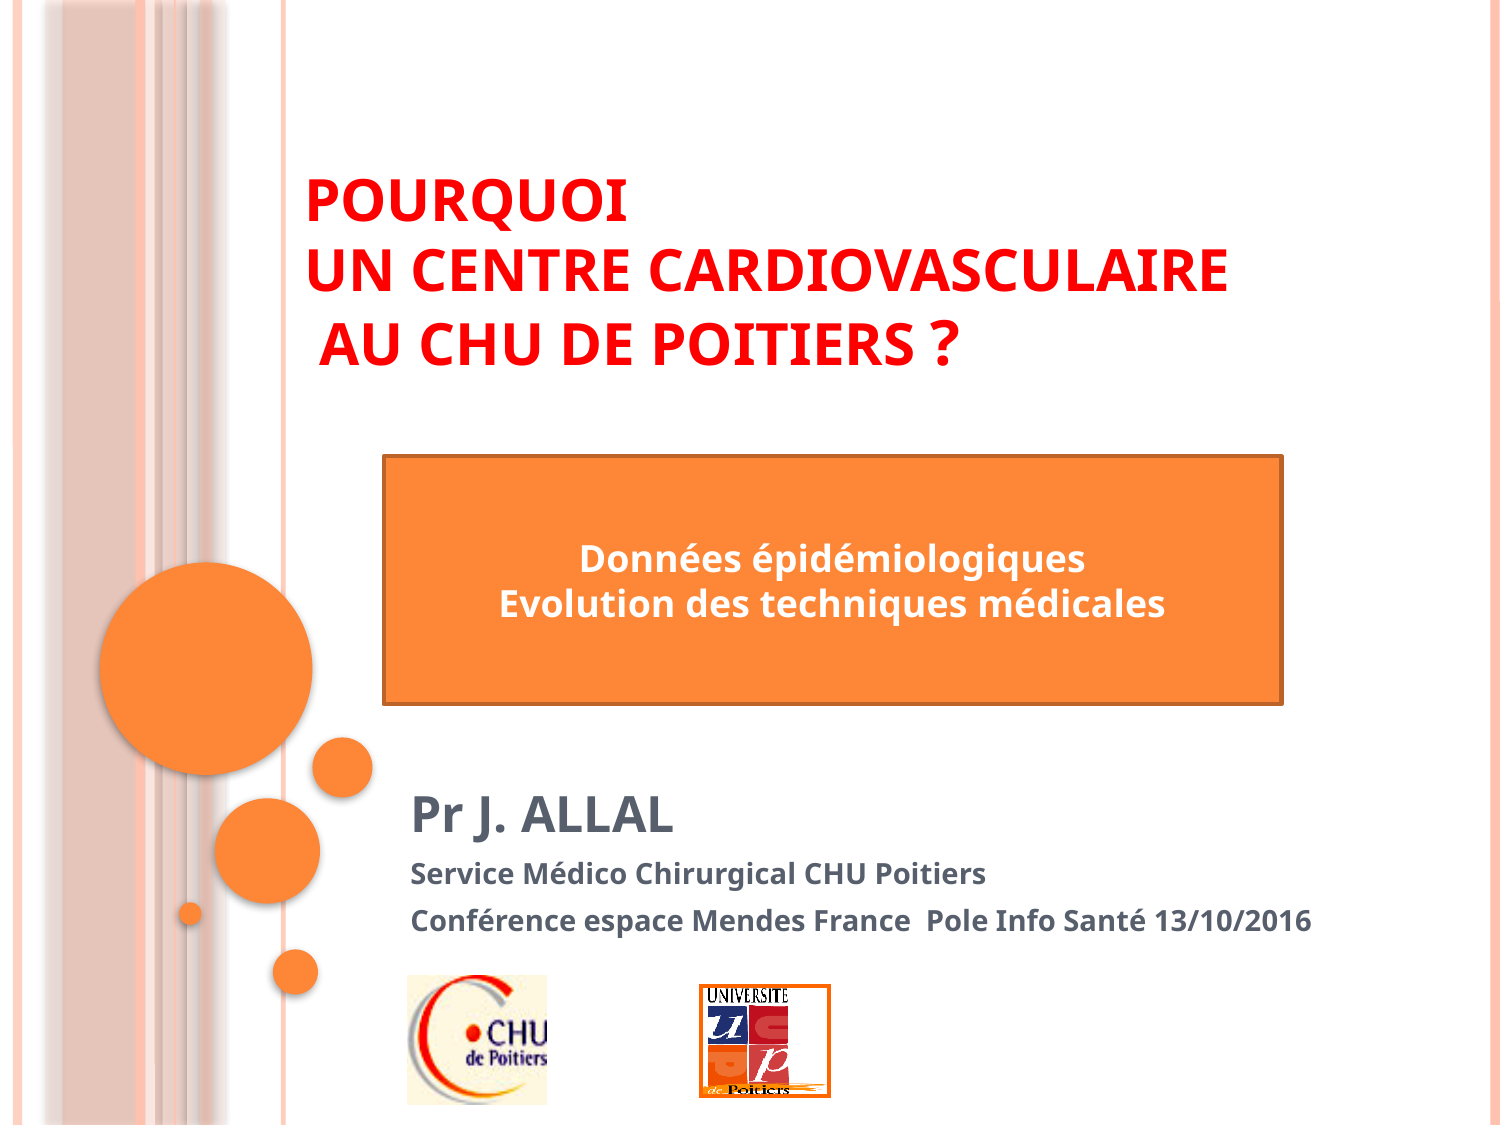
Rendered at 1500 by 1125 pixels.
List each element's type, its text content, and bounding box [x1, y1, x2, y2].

picture [702, 987, 828, 1095]
text_box Données épidémiologiques Evolution des techniques médicales [382, 454, 1284, 706]
subtitle Pr J. ALLAL Service Médico Chirurgical CHU Poitiers Conférence espace Mendes France Pole Info Santé 13/10/2016 [395, 775, 1385, 953]
title POURQUOI UN CENTRE CARDIOVASCULAIRE AU CHU DE POITIERS ? [289, 137, 1500, 386]
picture [406, 975, 548, 1105]
